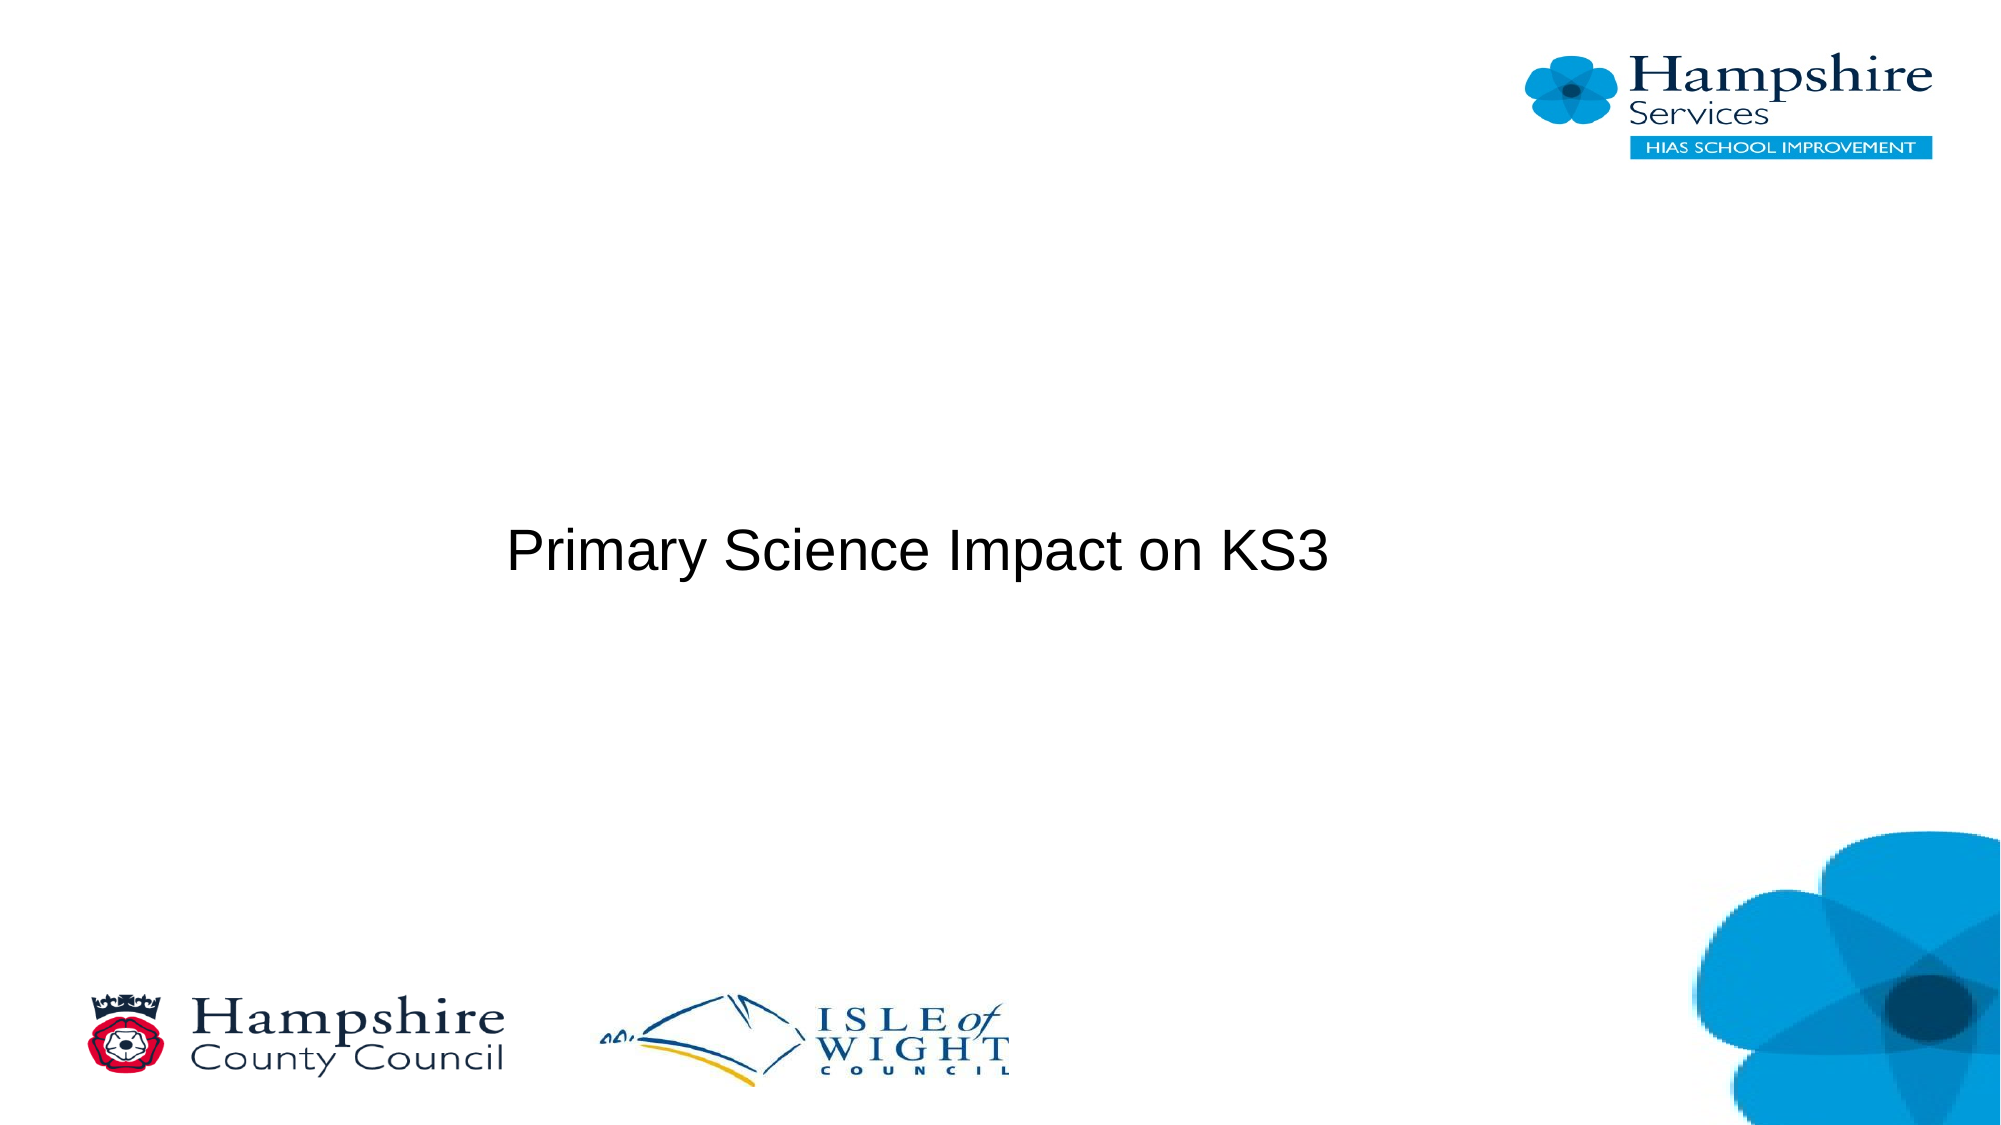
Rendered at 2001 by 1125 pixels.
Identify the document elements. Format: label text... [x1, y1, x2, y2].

list Primary Science Impact on KS3 [483, 504, 2000, 1125]
picture [86, 994, 483, 1078]
picture [1511, 42, 1945, 169]
